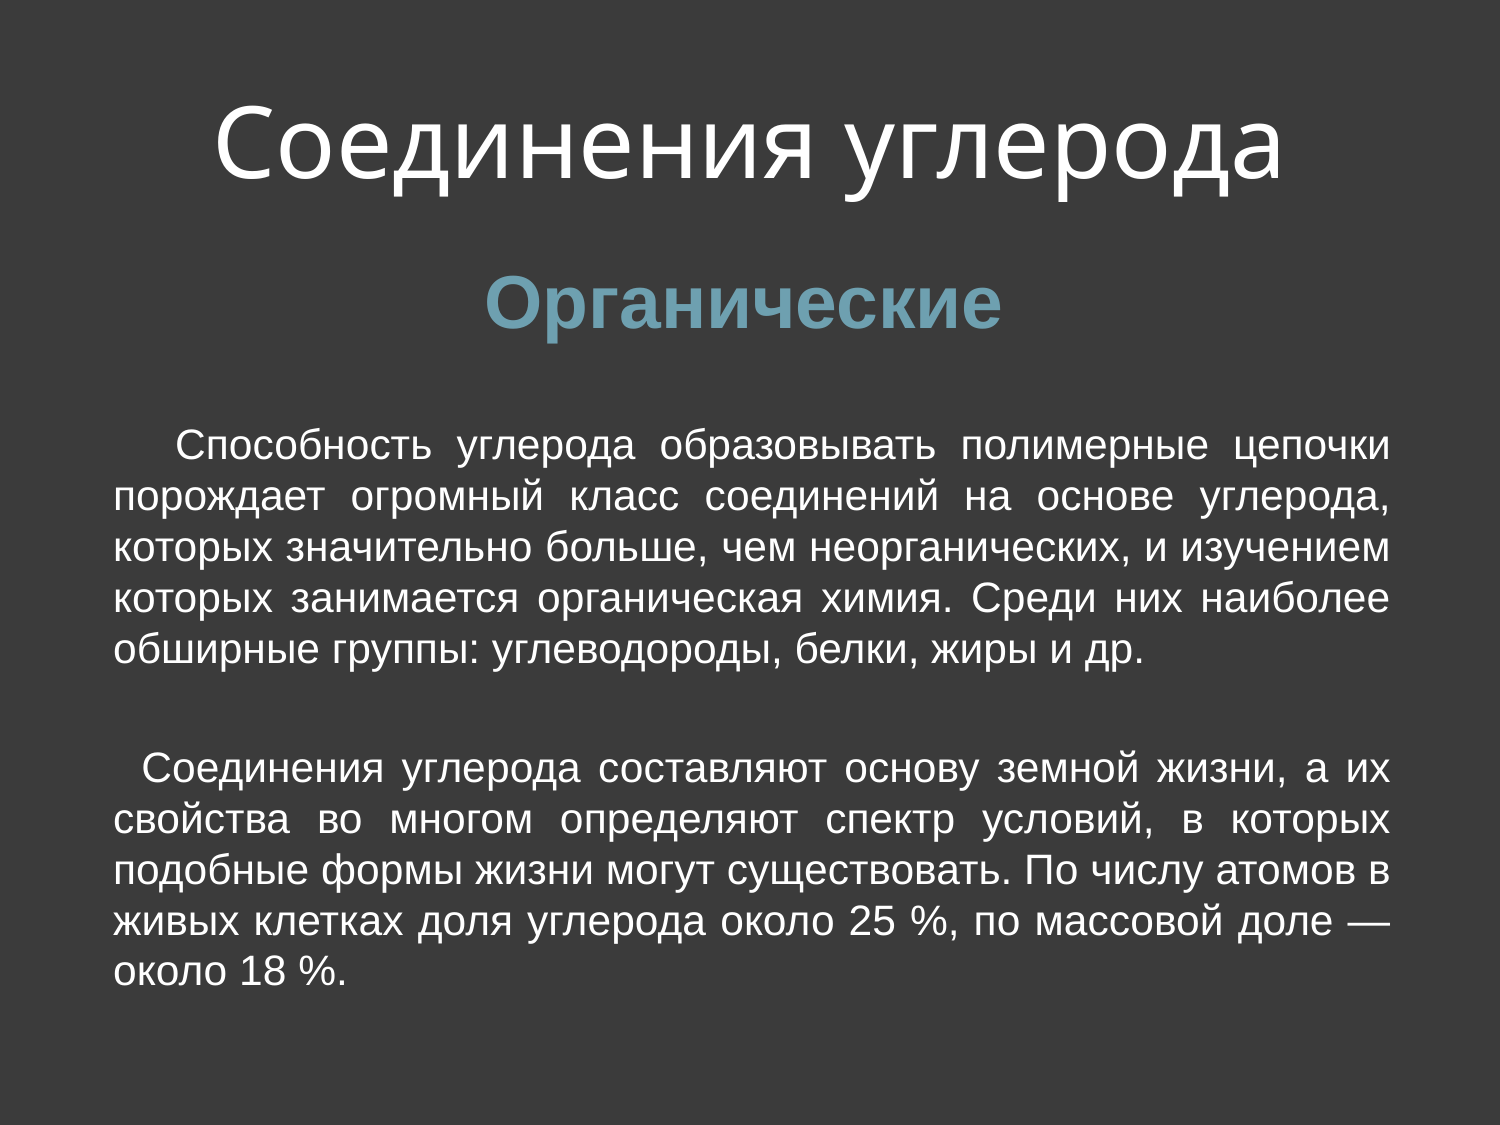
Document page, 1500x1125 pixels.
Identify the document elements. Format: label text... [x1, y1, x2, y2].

title Соединения углерода [75, 44, 1425, 233]
list Органические [70, 246, 1418, 384]
list Способность углерода образовывать полимерные цепочки порождает огромный класс соединений на основе углерода, которых значительно больше, чем неорганических, и изучением которых занимается органическая химия. Среди них наиболее обширные группы: углеводороды, белки, жиры и др. Соединения углерода составляют основу земной жизни, а их свойства во многом определяют спектр условий, в которых подобные формы жизни могут существовать. По числу атомов в живых клетках доля углерода около 25 %, по массовой доле — около 18 %. [35, 410, 1407, 1057]
